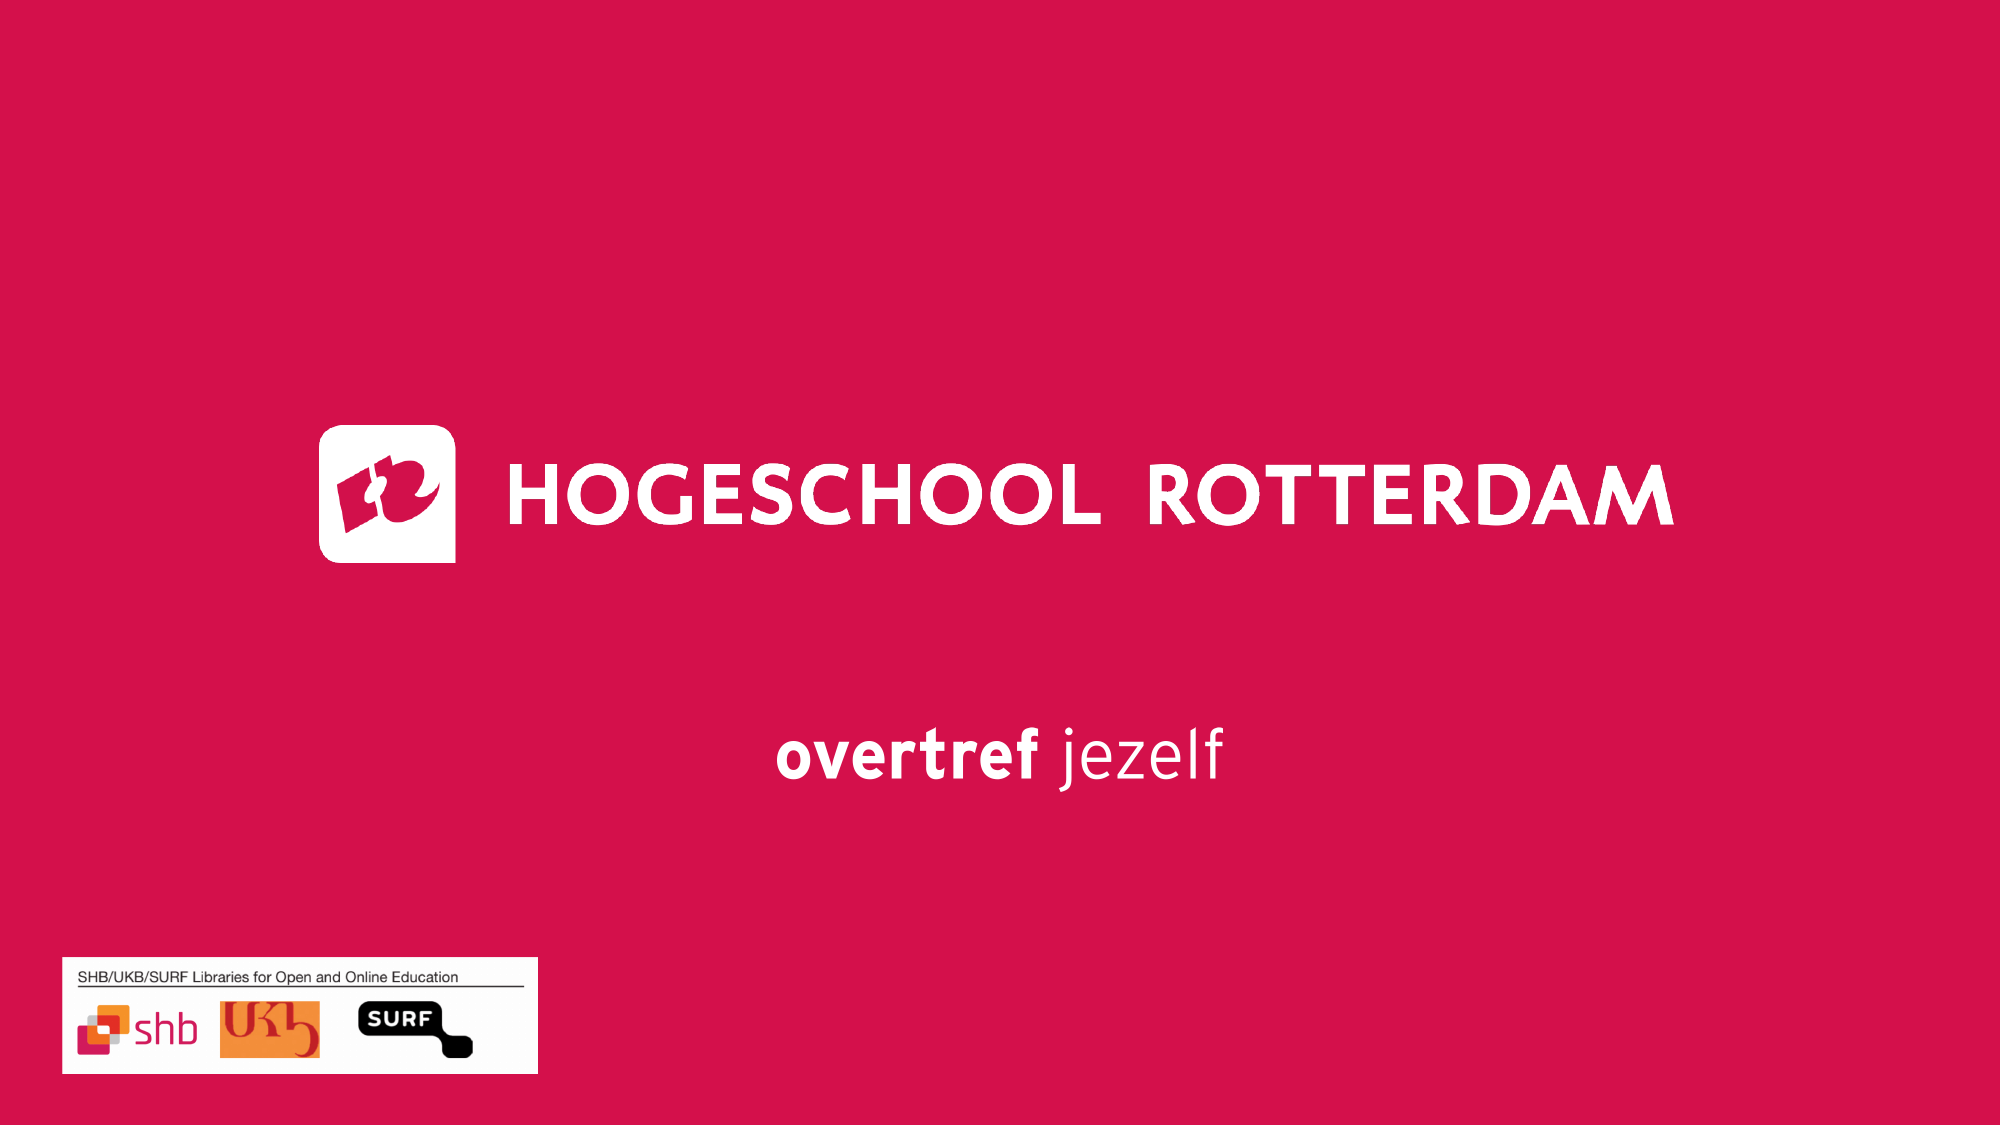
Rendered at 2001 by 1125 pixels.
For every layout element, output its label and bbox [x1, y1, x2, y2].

picture [777, 727, 1223, 792]
picture [62, 957, 538, 1074]
picture [315, 425, 1685, 563]
